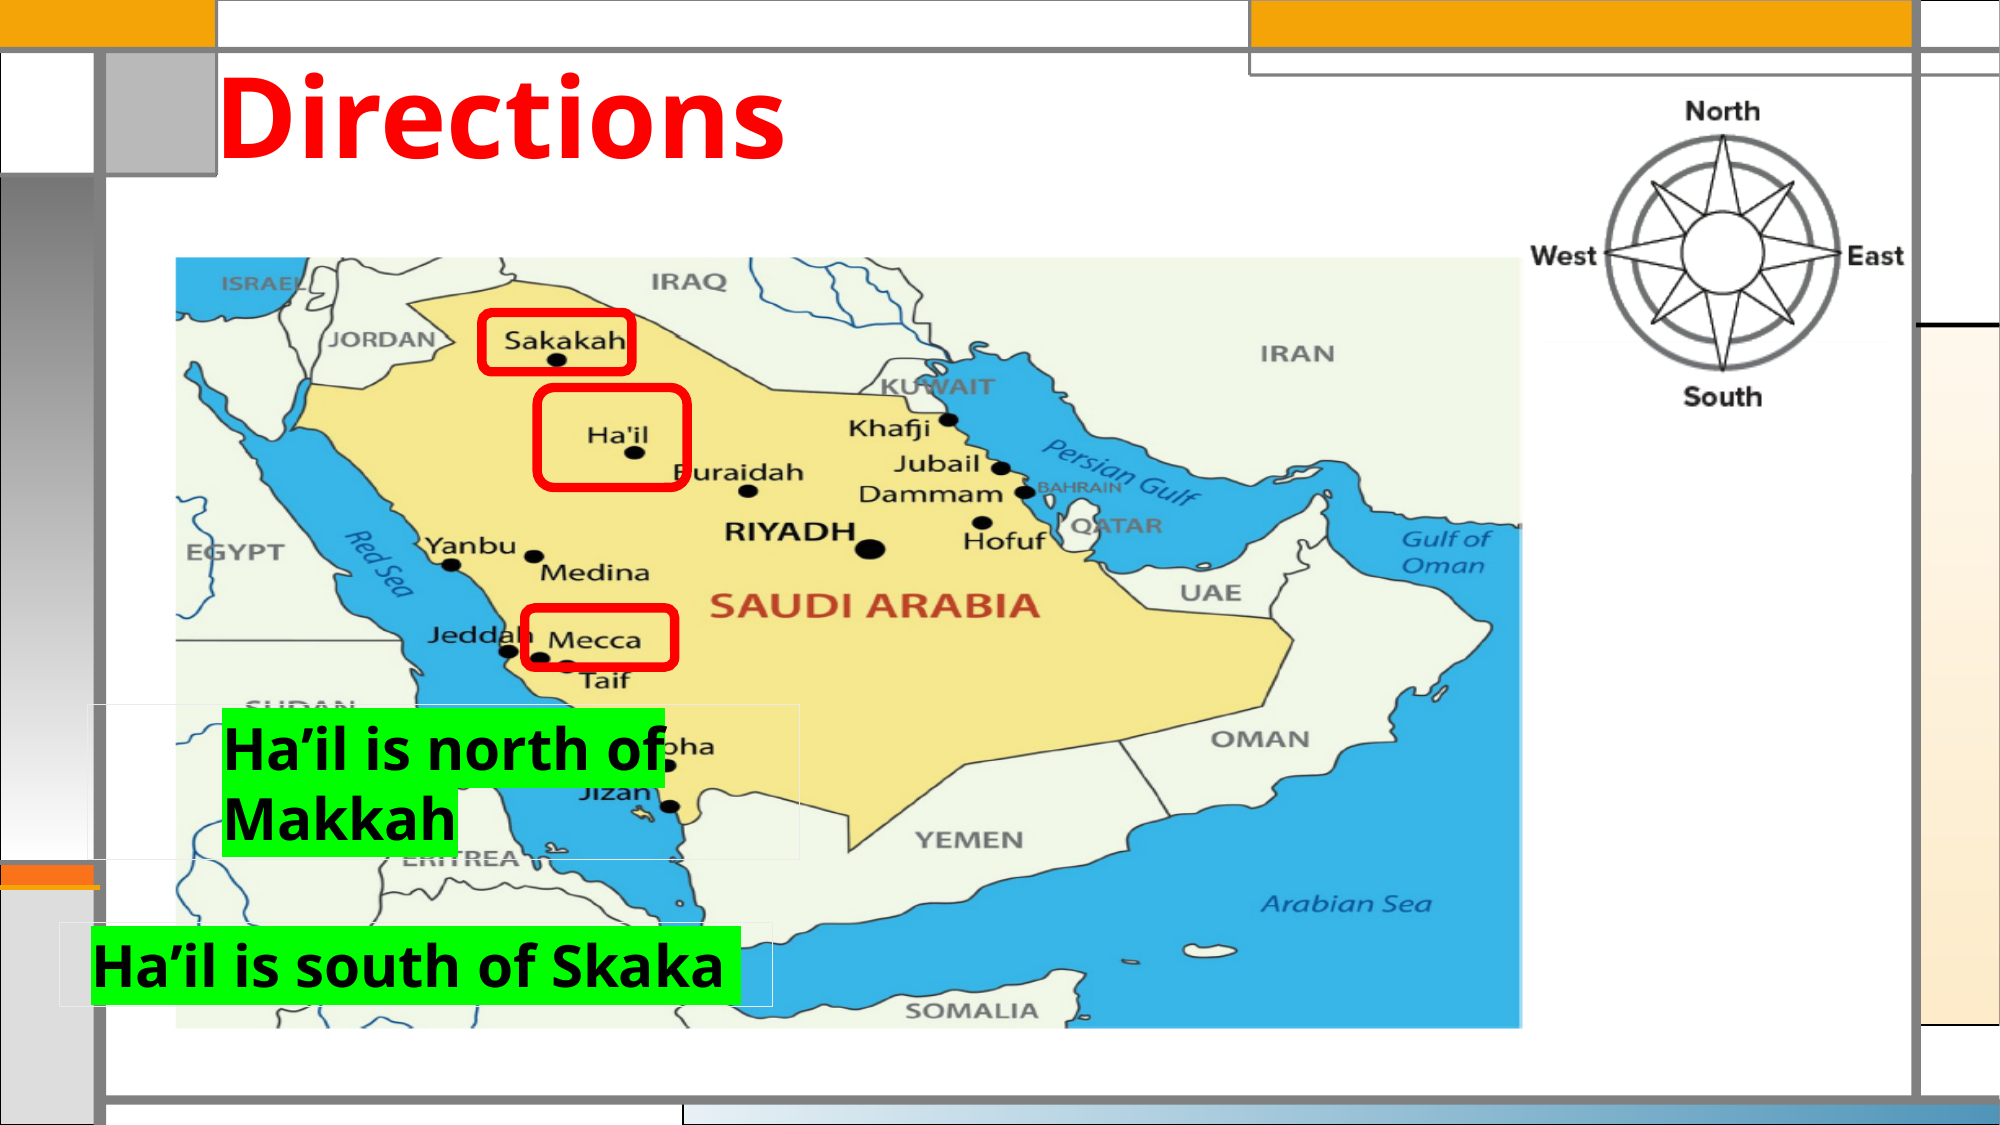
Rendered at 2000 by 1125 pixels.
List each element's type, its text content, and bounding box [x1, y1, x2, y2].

picture [168, 86, 1923, 1034]
text_box Ha’il is south of Skaka [59, 922, 168, 1007]
text_box Ha’il is north of Makkah [87, 704, 168, 860]
text_box Directions [162, 38, 850, 189]
